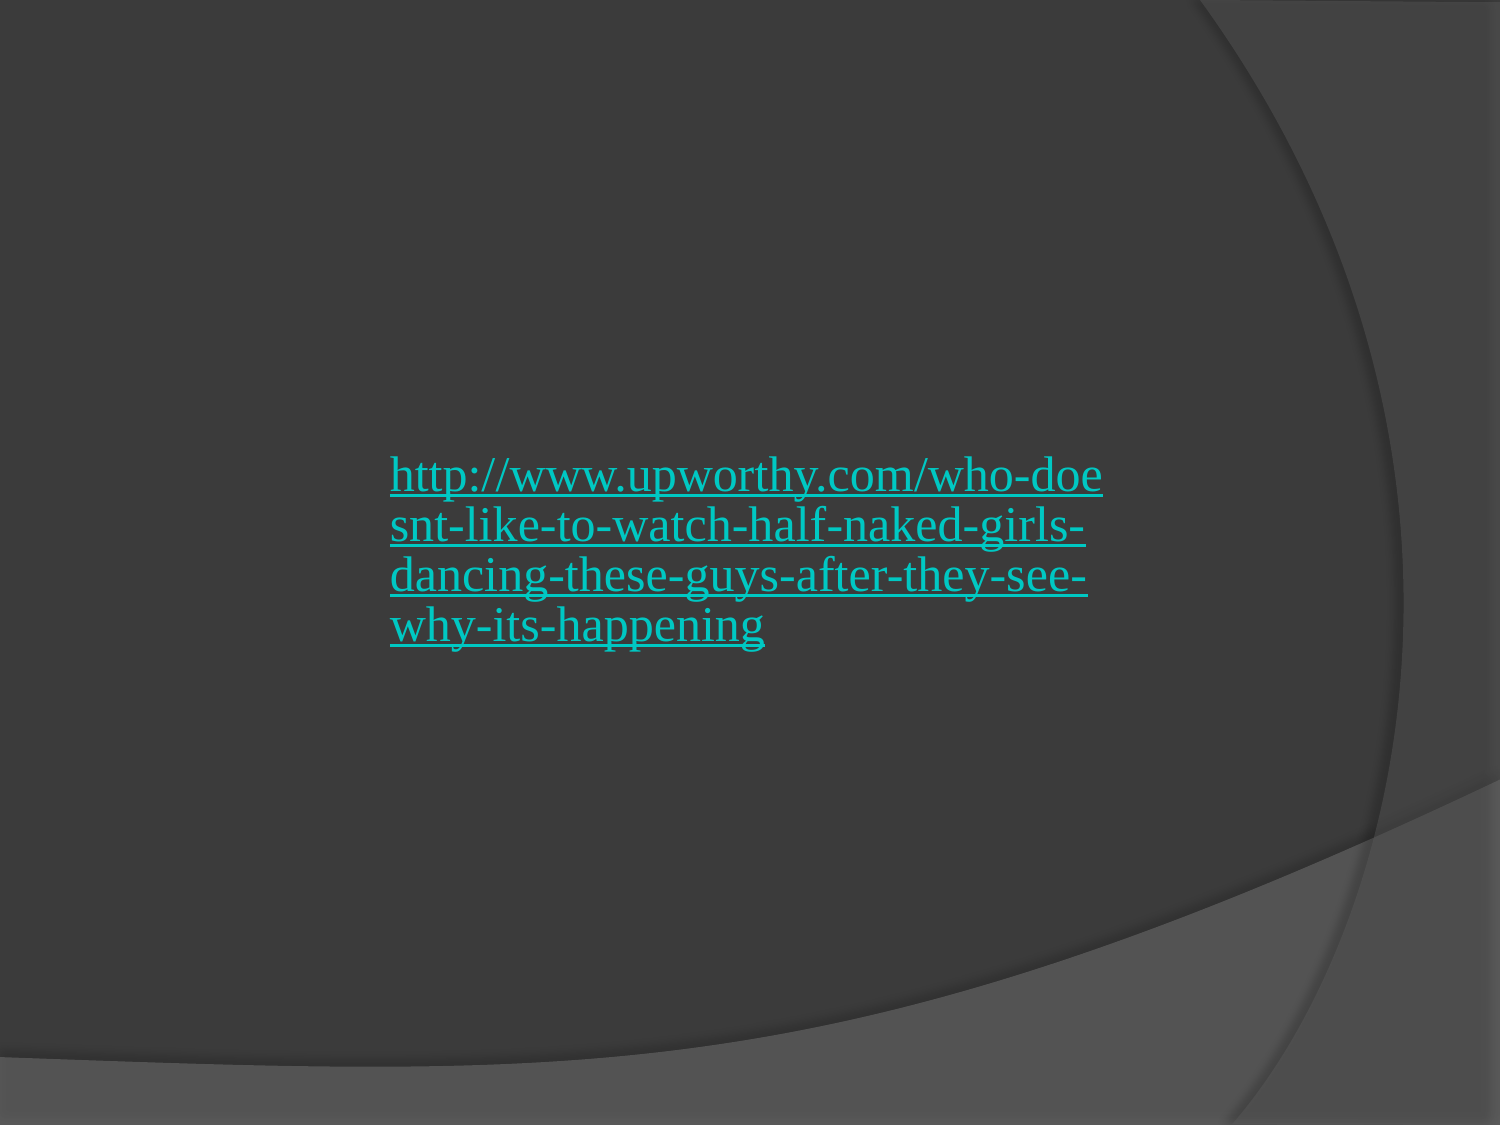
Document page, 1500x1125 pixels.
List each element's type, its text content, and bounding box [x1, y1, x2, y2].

text_box http://www.upworthy.com/who-doesnt-like-to-watch-half-naked-girls-dancing-these-guys-after-they-see-why-its-happening [374, 433, 1125, 569]
